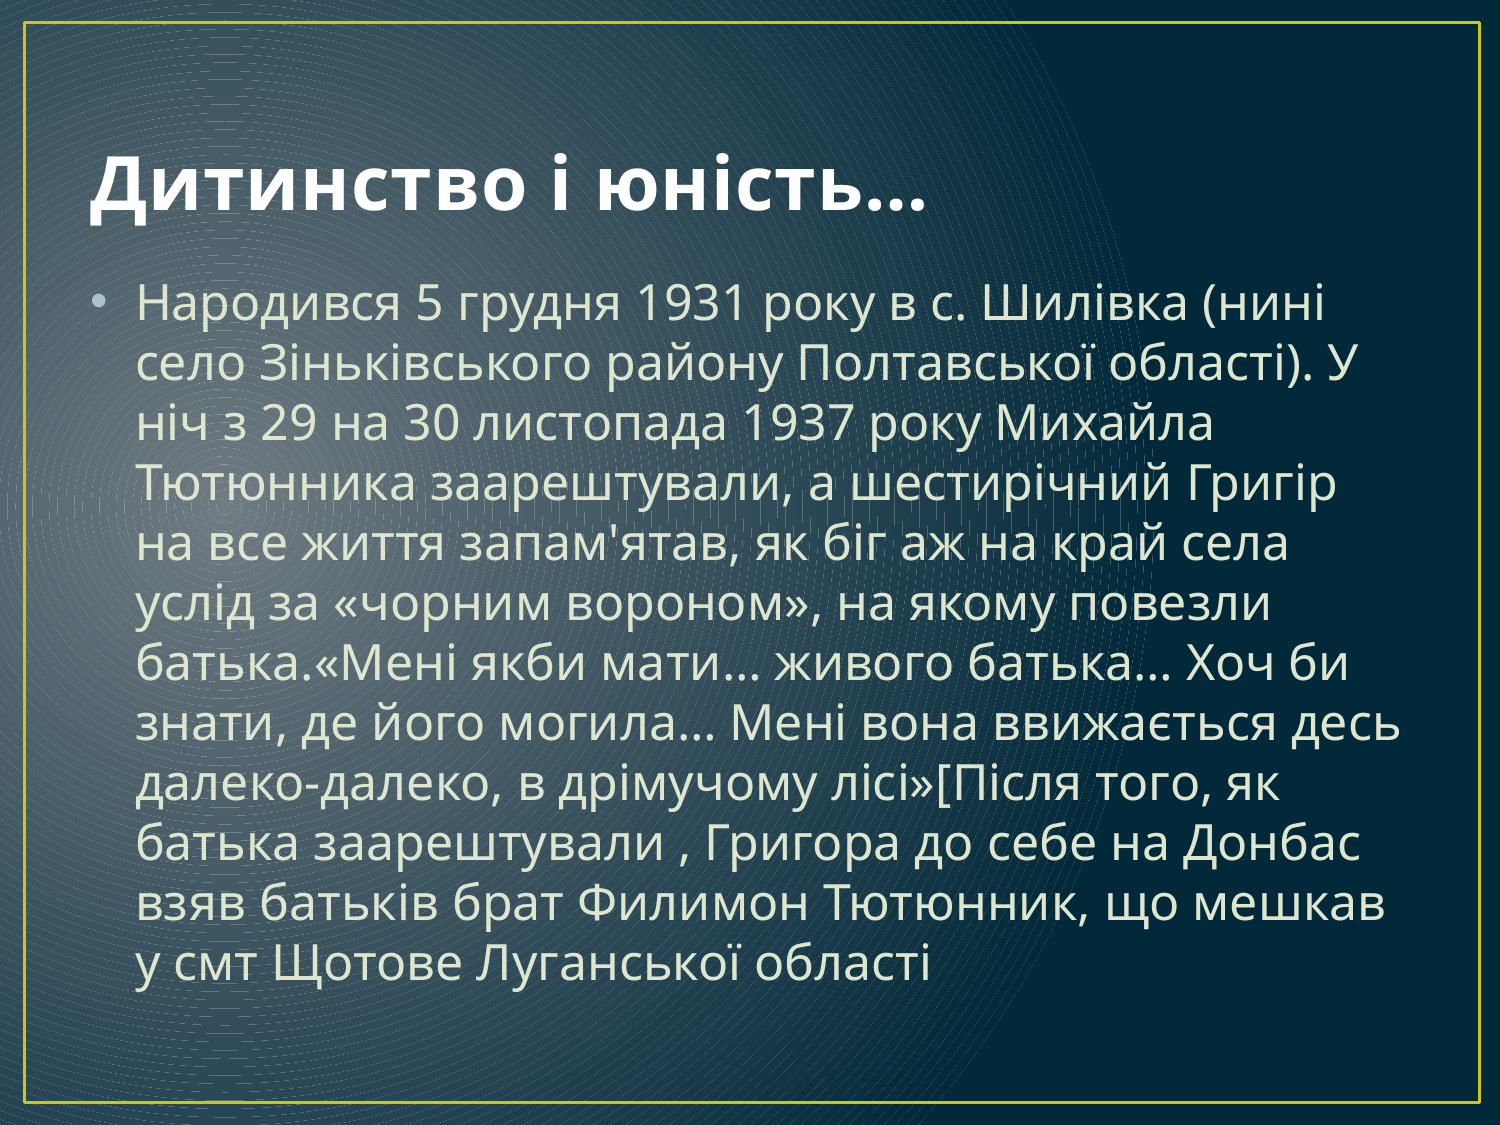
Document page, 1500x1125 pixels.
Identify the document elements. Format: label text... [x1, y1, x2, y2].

title Дитинство і юність… [75, 45, 1425, 233]
list Народився 5 грудня 1931 року в c. Шилівка (нині село Зіньківського району Полтавської області). У ніч з 29 на 30 листопада 1937 року Михайла Тютюнника заарештували, а шестирічний Григір на все життя запам'ятав, як біг аж на край села услід за «чорним вороном», на якому повезли батька.«Мені якби мати… живого батька… Хоч би знати, де його могила… Мені вона ввижається десь далеко-далеко, в дрімучому лісі»[Після того, як батька заарештували , Григора до себе на Донбас взяв батьків брат Филимон Тютюнник, що мешкав у смт Щотове Луганської області [75, 262, 1425, 1005]
